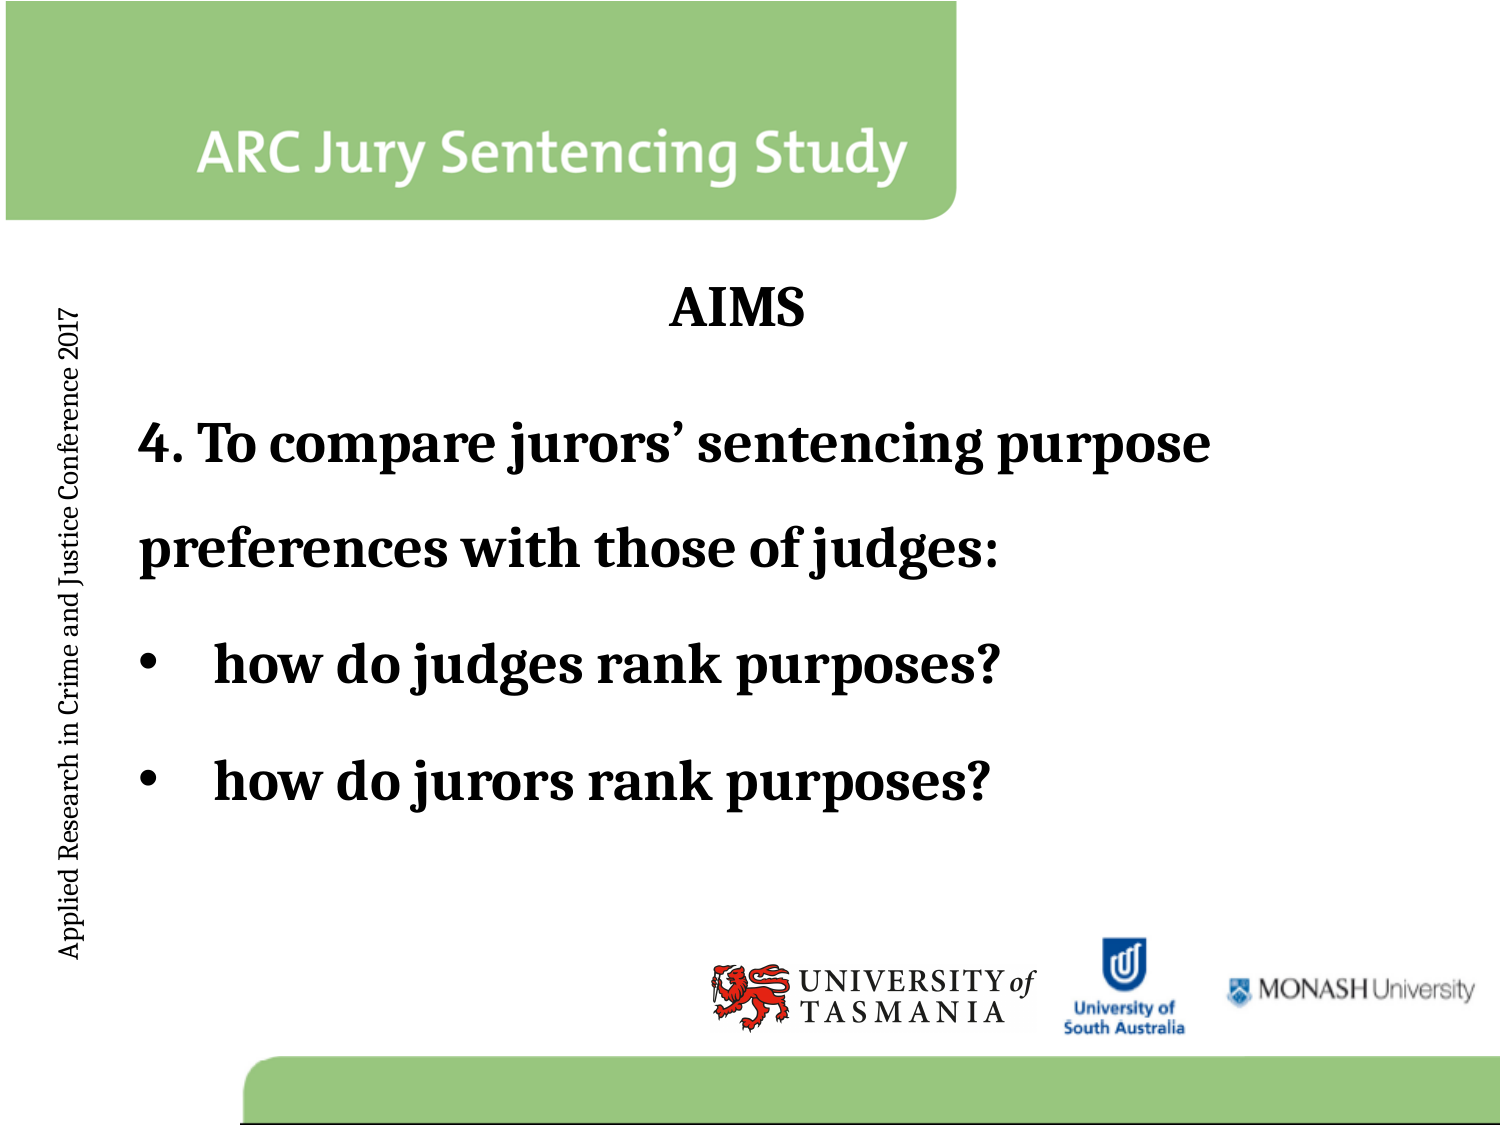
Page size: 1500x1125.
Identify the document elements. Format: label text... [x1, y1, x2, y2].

picture [710, 964, 1037, 1033]
picture [2, 1, 1180, 235]
title AIMS [100, 219, 1376, 388]
footer Applied Research in Crime and Justice Conference 2017 [41, 223, 104, 1045]
text_box 4. To compare jurors’ sentencing purpose preferences with those of judges: how do judges rank purposes? how do jurors rank purposes? [123, 361, 1392, 820]
picture [240, 1056, 1500, 1125]
picture [1062, 928, 1500, 1040]
